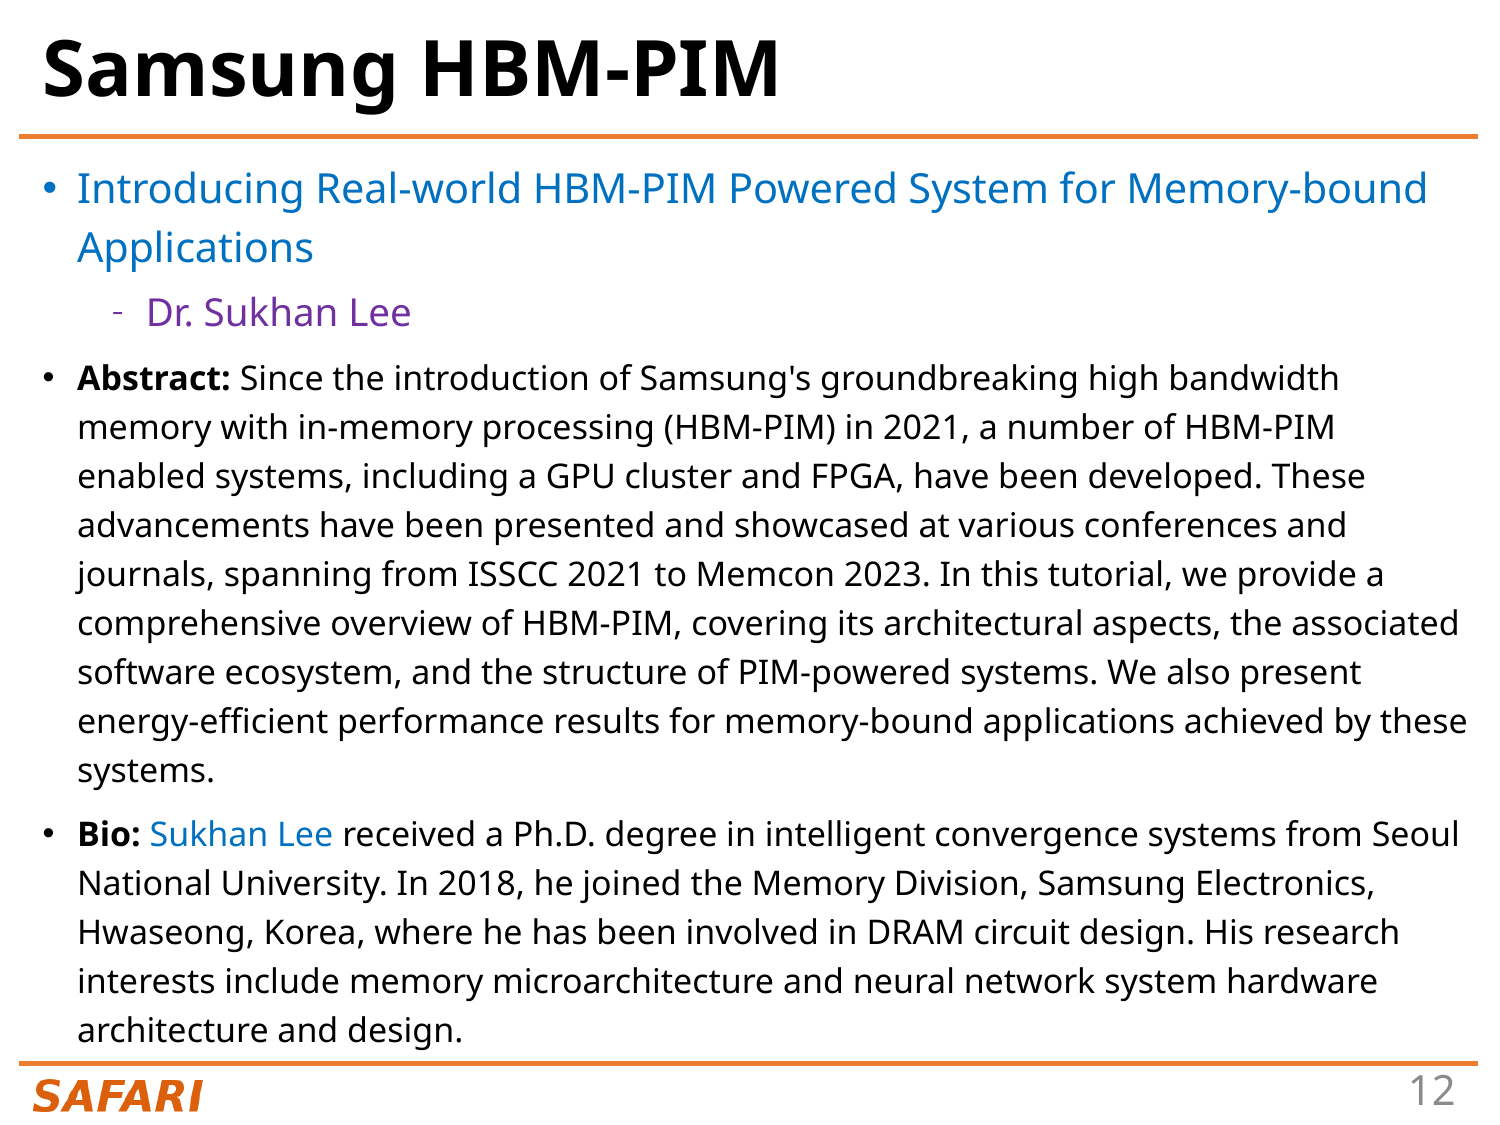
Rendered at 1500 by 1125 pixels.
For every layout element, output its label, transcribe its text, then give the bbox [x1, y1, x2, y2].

title Samsung HBM-PIM [27, 21, 1487, 122]
list Introducing Real-world HBM-PIM Powered System for Memory-bound Applications Dr. Sukhan Lee Abstract: Since the introduction of Samsung's groundbreaking high bandwidth memory with in-memory processing (HBM-PIM) in 2021, a number of HBM-PIM enabled systems, including a GPU cluster and FPGA, have been developed. These advancements have been presented and showcased at various conferences and journals, spanning from ISSCC 2021 to Memcon 2023. In this tutorial, we provide a comprehensive overview of HBM-PIM, covering its architectural aspects, the associated software ecosystem, and the structure of PIM-powered systems. We also present energy-efficient performance results for memory-bound applications achieved by these systems. Bio: Sukhan Lee received a Ph.D. degree in intelligent convergence systems from Seoul National University. In 2018, he joined the Memory Division, Samsung Electronics, Hwaseong, Korea, where he has been involved in DRAM circuit design. His research interests include memory microarchitecture and neural network system hardware architecture and design. [27, 144, 1487, 1065]
picture [31, 1070, 209, 1122]
